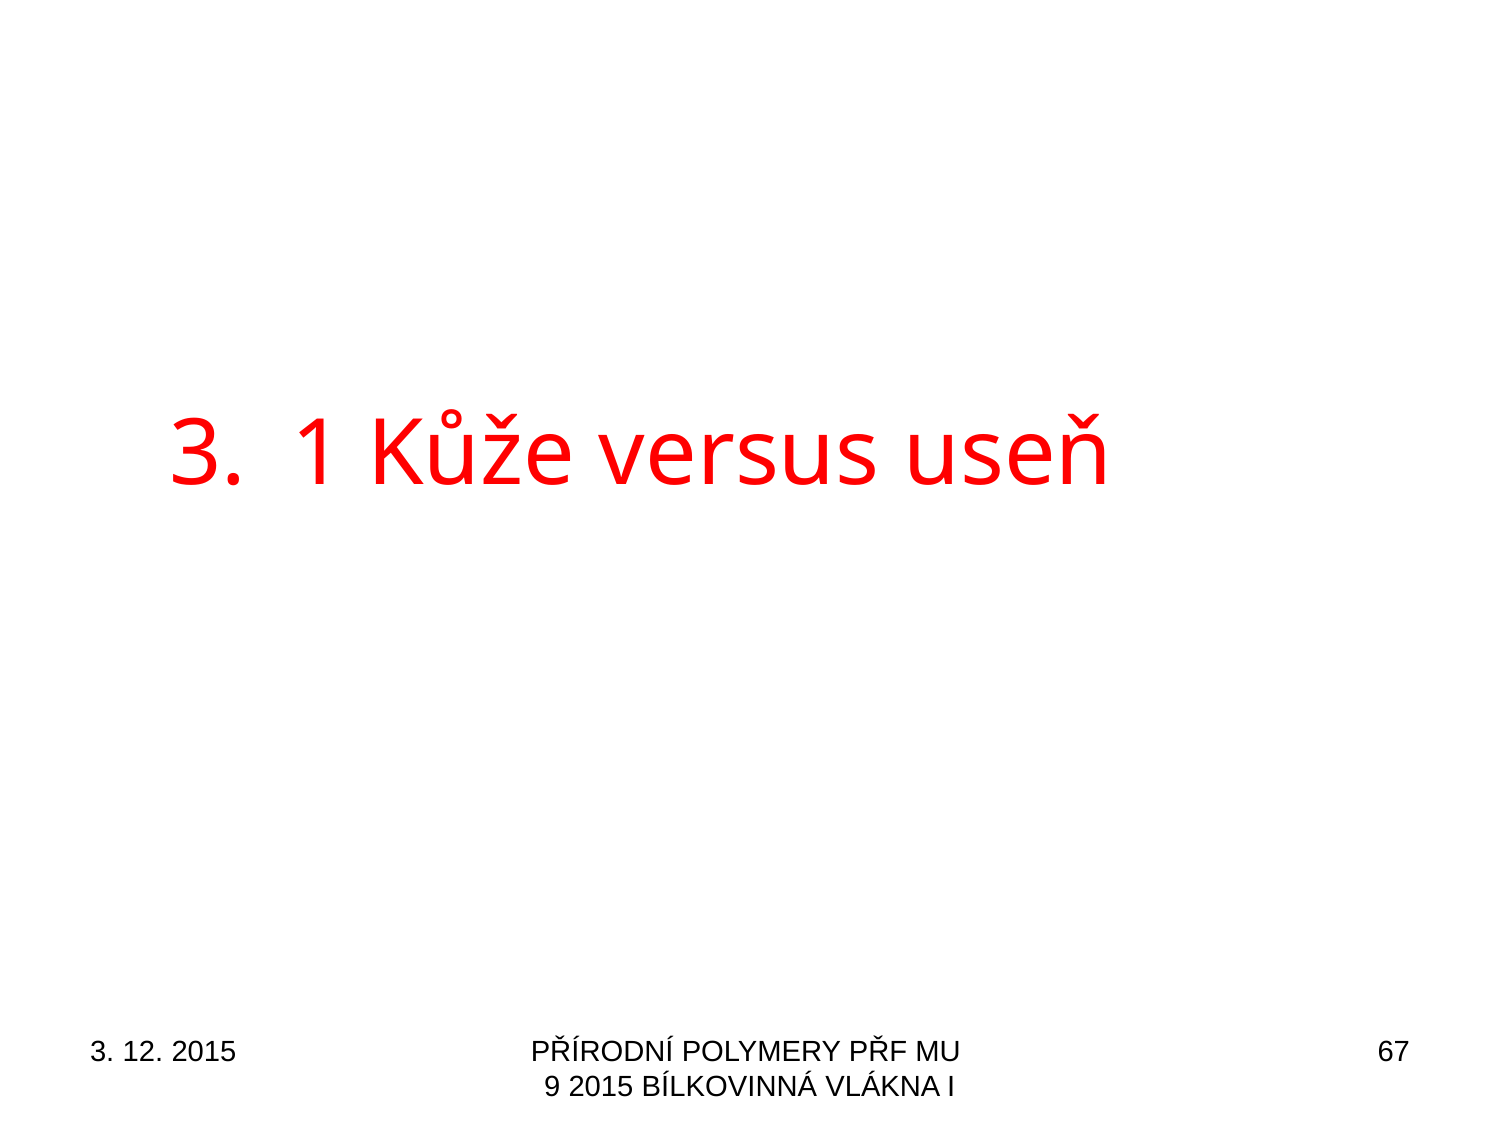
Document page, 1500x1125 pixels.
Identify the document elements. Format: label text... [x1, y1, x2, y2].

footer PŘÍRODNÍ POLYMERY PŘF MU 9 2015 BÍLKOVINNÁ VLÁKNA I [512, 1024, 988, 1103]
list 1 Kůže versus useň [88, 385, 1439, 528]
slide_number 3. 12. 2015 [74, 1024, 426, 1103]
slide_number 67 [1074, 1024, 1426, 1103]
